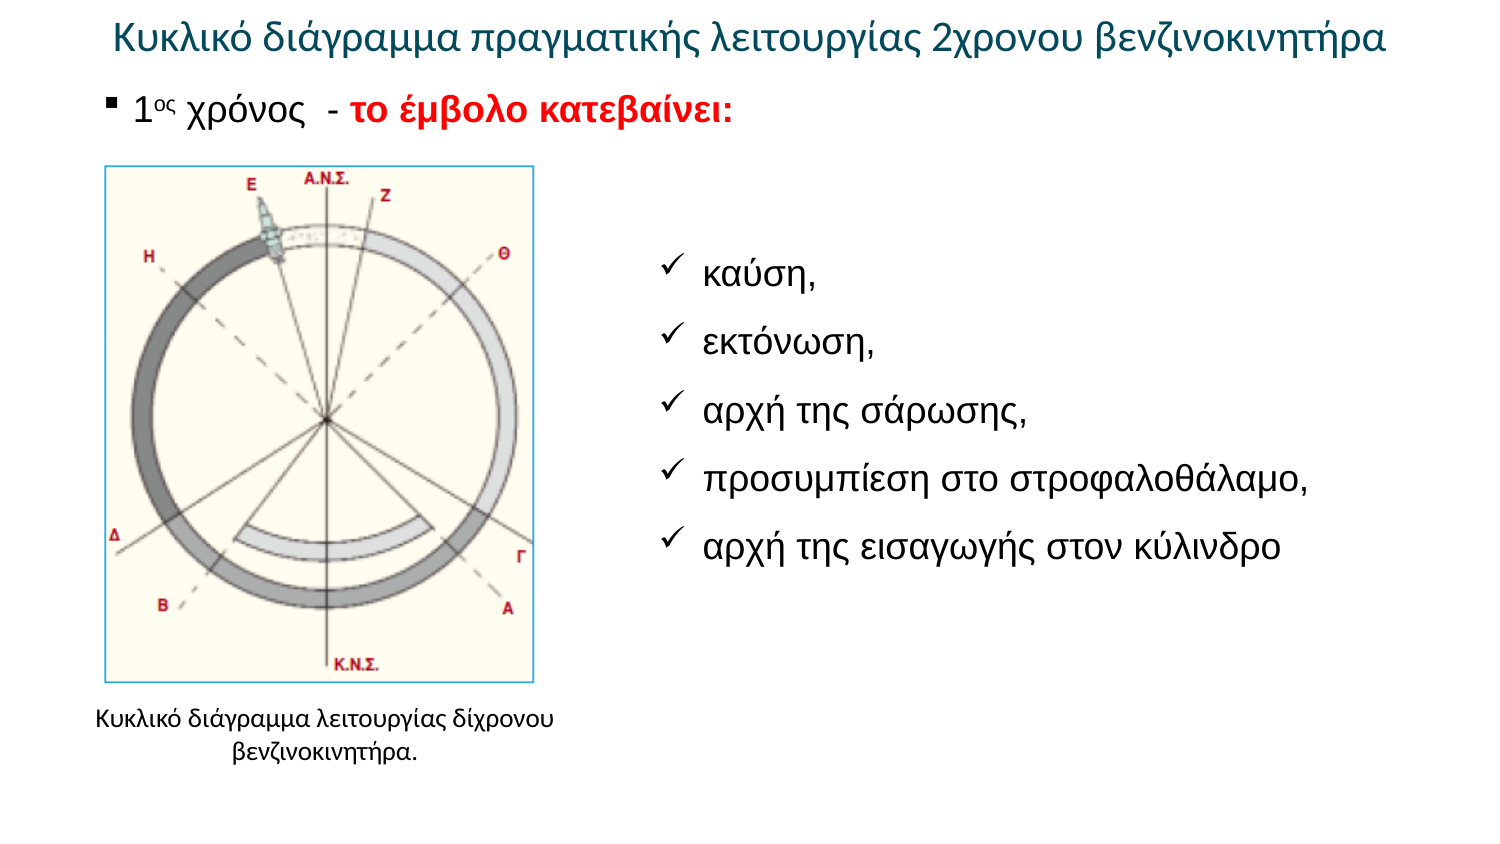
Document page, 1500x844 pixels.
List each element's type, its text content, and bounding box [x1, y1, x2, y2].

text_box Κυκλικό διάγραμμα λειτουργίας δίχρονου βενζινοκινητήρα. [53, 693, 597, 774]
text_box Κυκλικό διάγραμμα πραγματικής λειτουργίας 2χρονου βενζινοκινητήρα [29, 0, 1471, 68]
text_box 1ος χρόνος - το έμβολο κατεβαίνει: [88, 77, 1424, 138]
text_box καύση, εκτόνωση, αρχή της σάρωσης, προσυμπίεση στο στροφαλοθάλαμο, αρχή της εισαγωγής στον κύλινδρο [643, 219, 1436, 575]
picture [99, 161, 540, 689]
